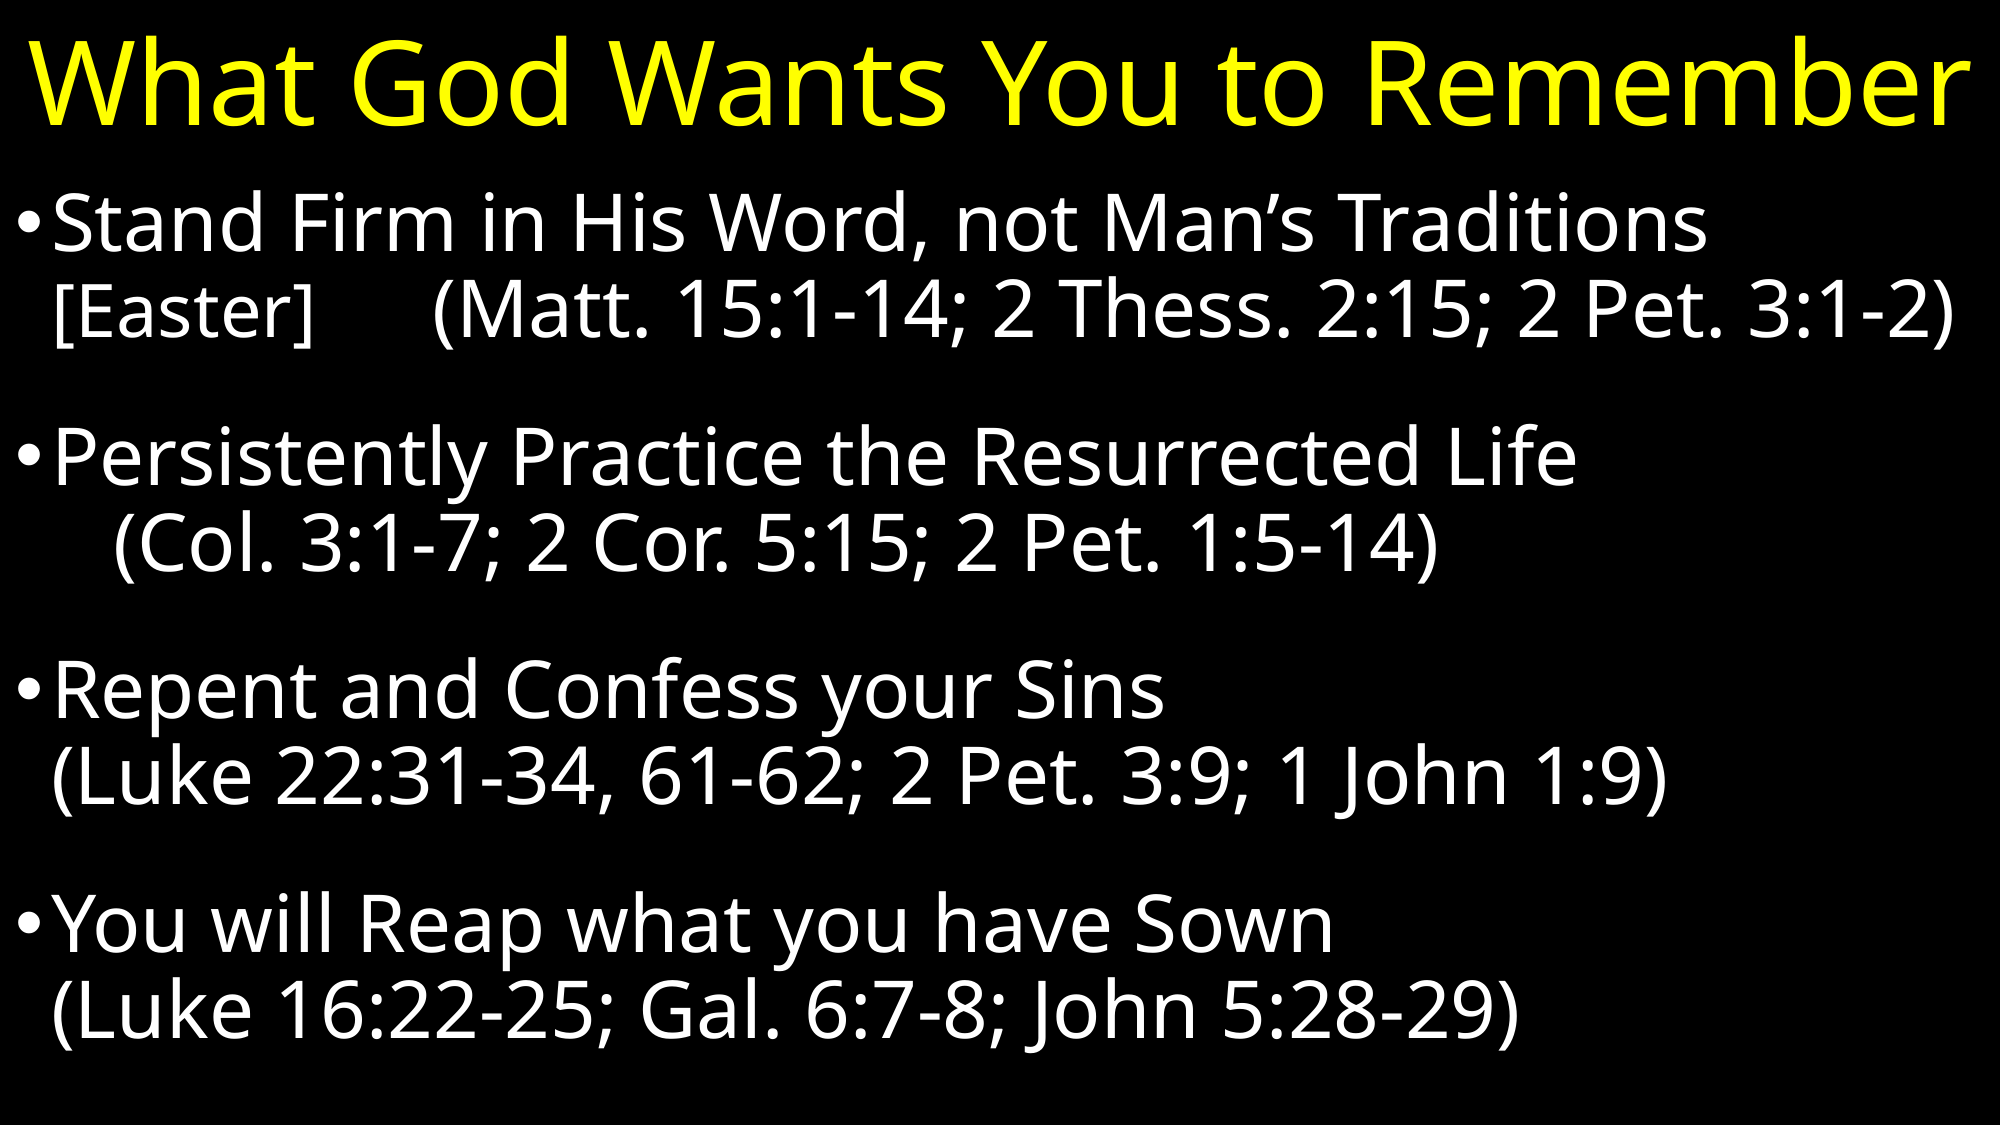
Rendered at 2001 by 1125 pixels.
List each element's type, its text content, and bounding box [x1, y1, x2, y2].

title What God Wants You to Remember [0, 0, 2000, 174]
list Stand Firm in His Word, not Man’s Traditions [Easter] (Matt. 15:1-14; 2 Thess. 2:15; 2 Pet. 3:1-2) Persistently Practice the Resurrected Life (Col. 3:1-7; 2 Cor. 5:15; 2 Pet. 1:5-14) Repent and Confess your Sins (Luke 22:31-34, 61-62; 2 Pet. 3:9; 1 John 1:9) You will Reap what you have Sown (Luke 16:22-25; Gal. 6:7-8; John 5:28-29) [0, 174, 2000, 1125]
